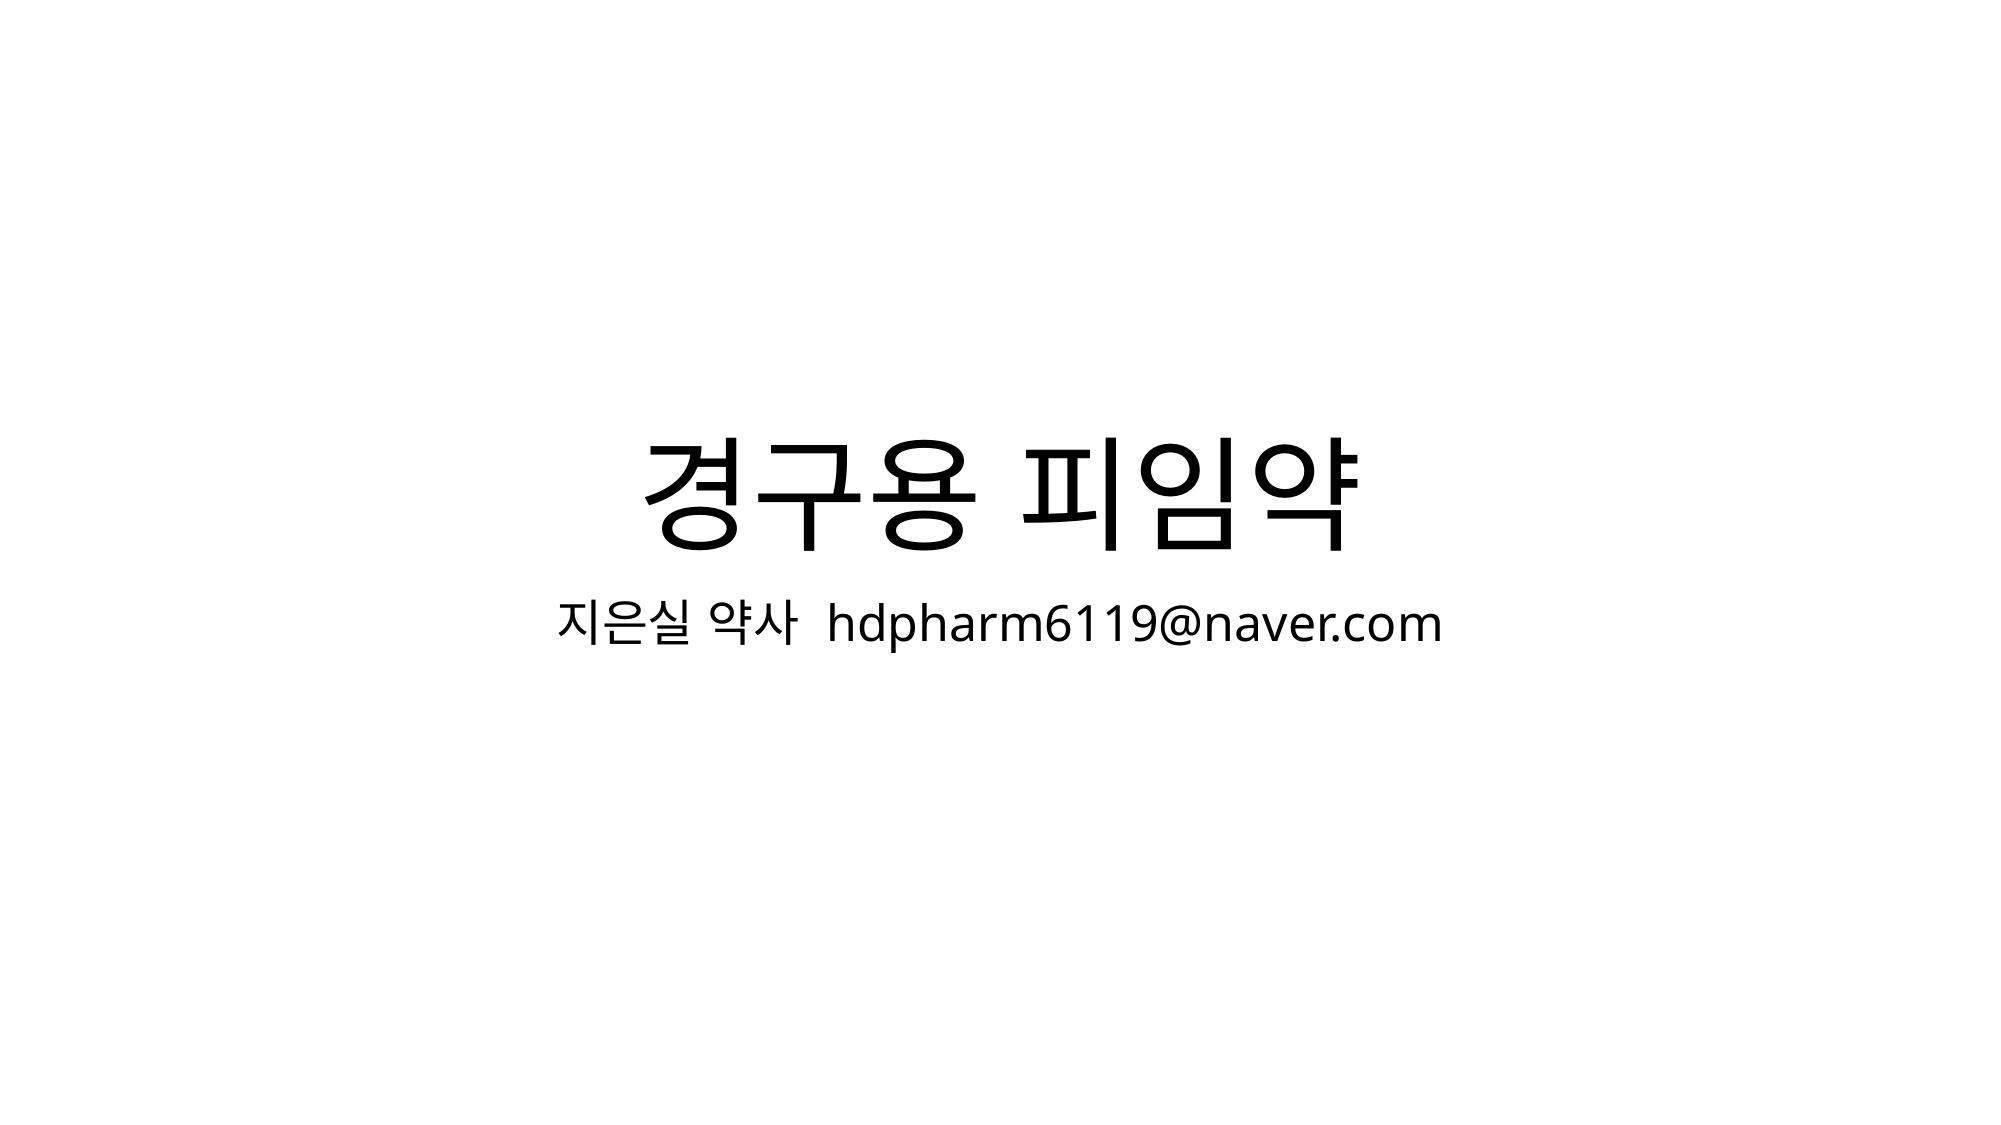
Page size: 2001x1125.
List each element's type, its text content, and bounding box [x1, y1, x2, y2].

title 경구용 피임약 [249, 184, 1750, 576]
subtitle 지은실 약사 hdpharm6119@naver.com [249, 590, 1750, 863]
